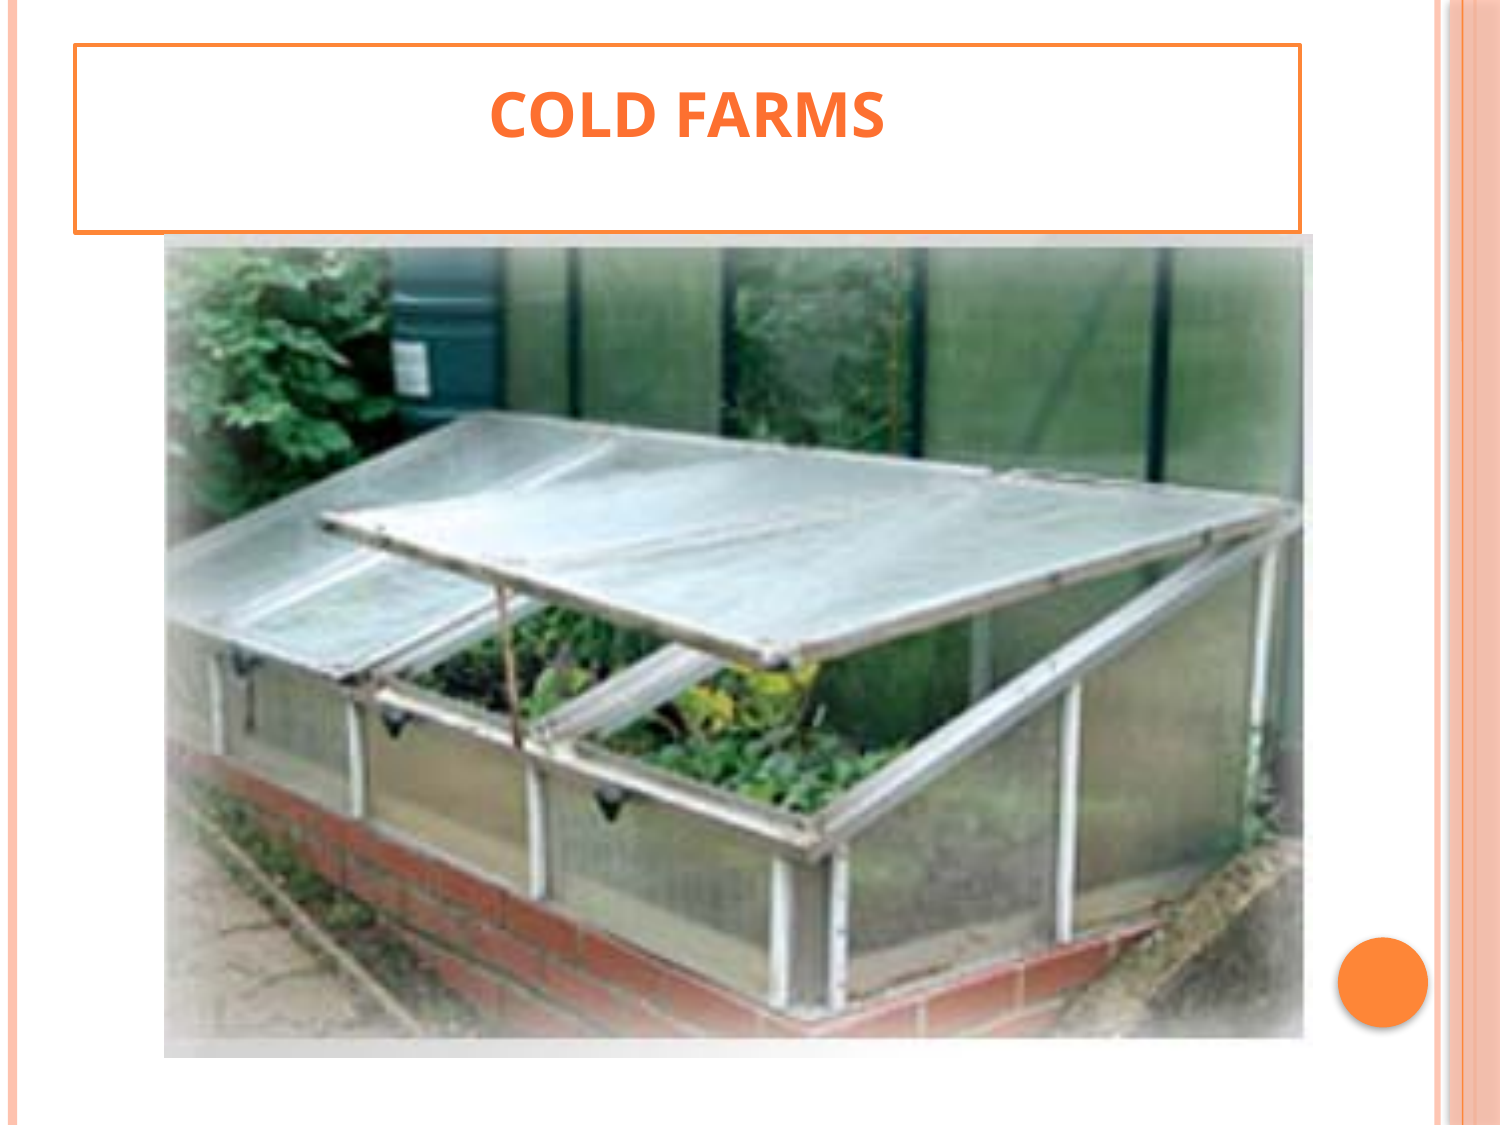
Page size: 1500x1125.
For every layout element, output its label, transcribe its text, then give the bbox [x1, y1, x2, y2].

title Cold farms [73, 43, 1302, 235]
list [163, 233, 1313, 1059]
